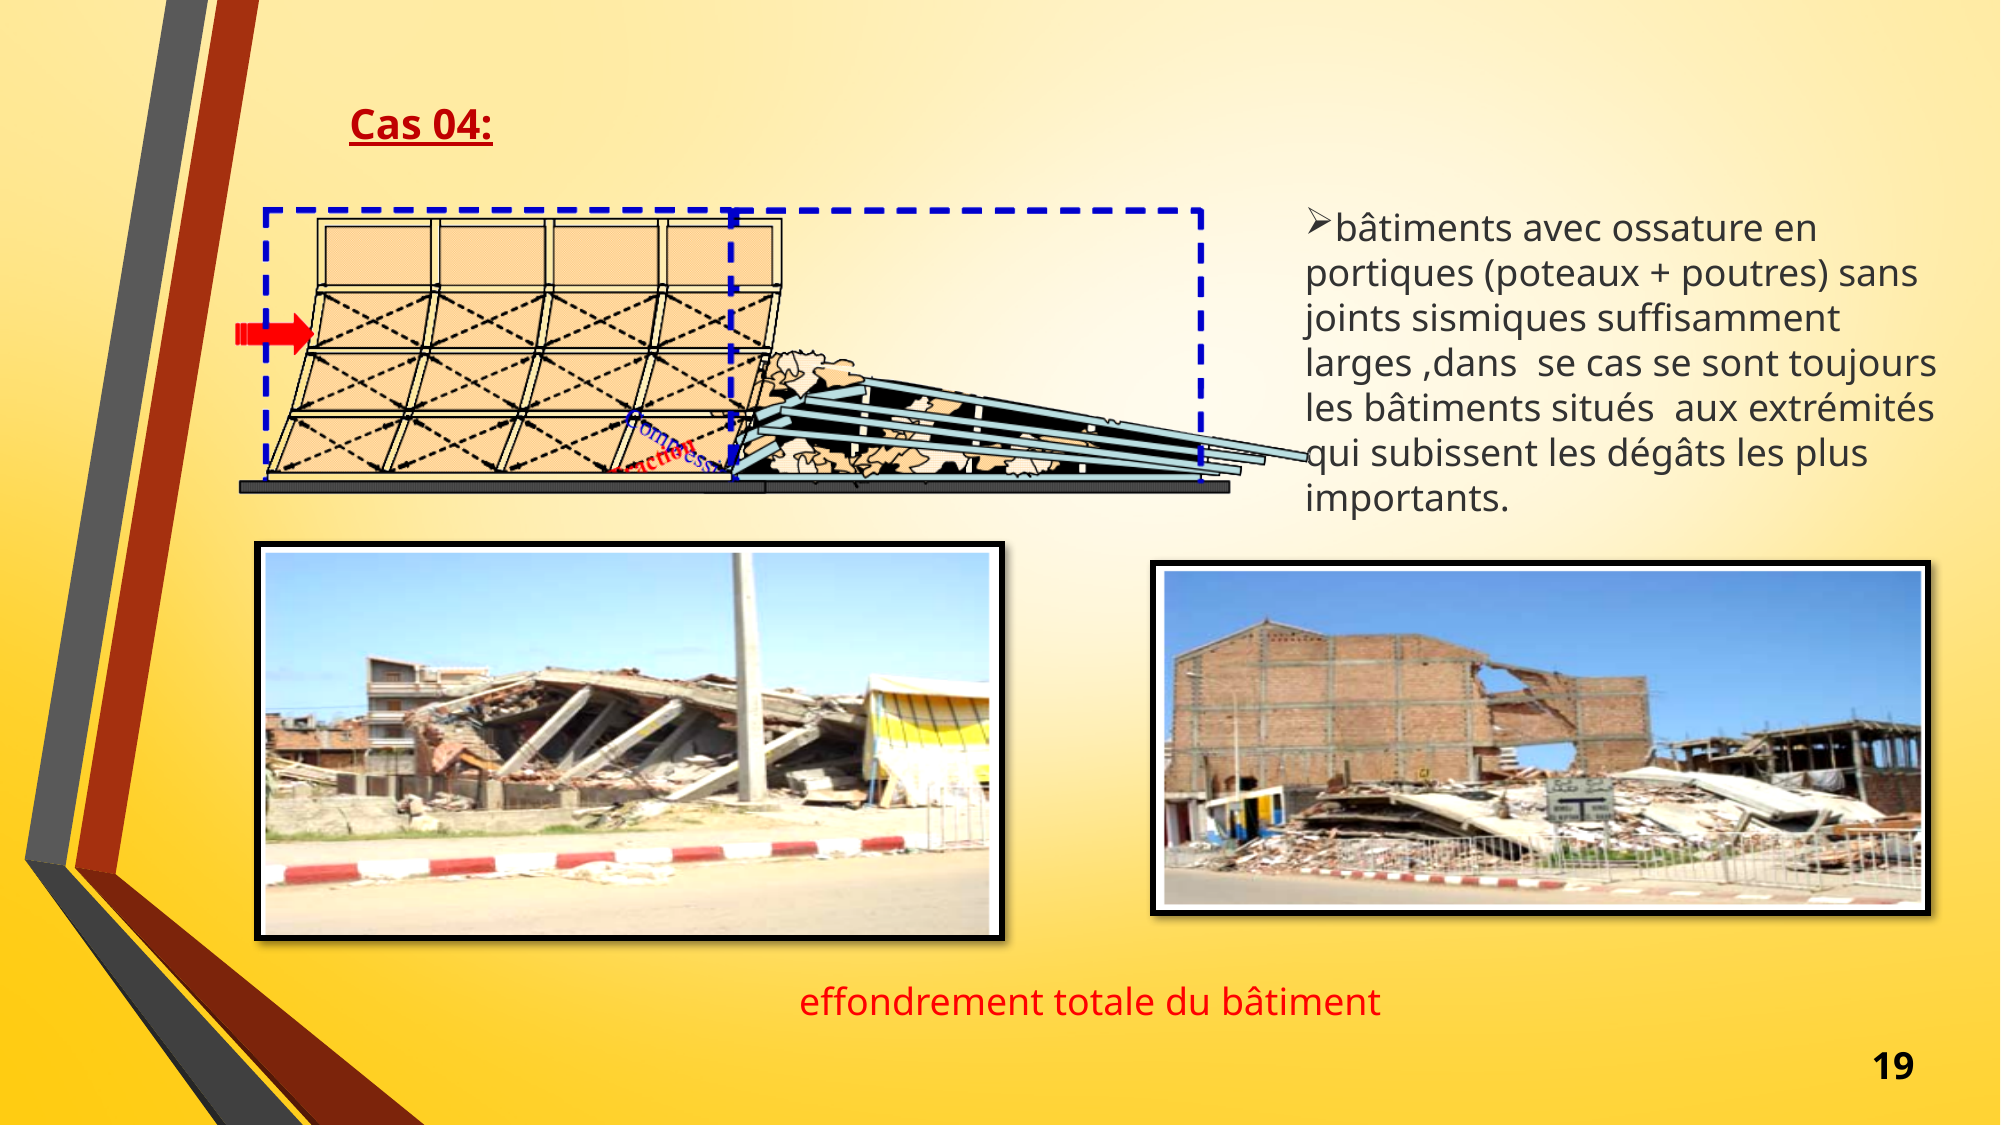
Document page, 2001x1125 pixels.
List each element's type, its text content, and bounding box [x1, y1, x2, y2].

text_box 19 [1856, 1034, 1950, 1095]
picture [228, 182, 1311, 506]
text_box Cas 04: [334, 90, 649, 155]
text_box bâtiments avec ossature en portiques (poteaux + poutres) sans joints sismiques suffisamment larges ,dans se cas se sont toujours les bâtiments situés aux extrémités qui subissent les dégâts les plus importants. [1290, 196, 2000, 527]
text_box effondrement totale du bâtiment [784, 970, 1397, 1031]
picture [1155, 565, 1926, 911]
picture [260, 546, 1000, 935]
